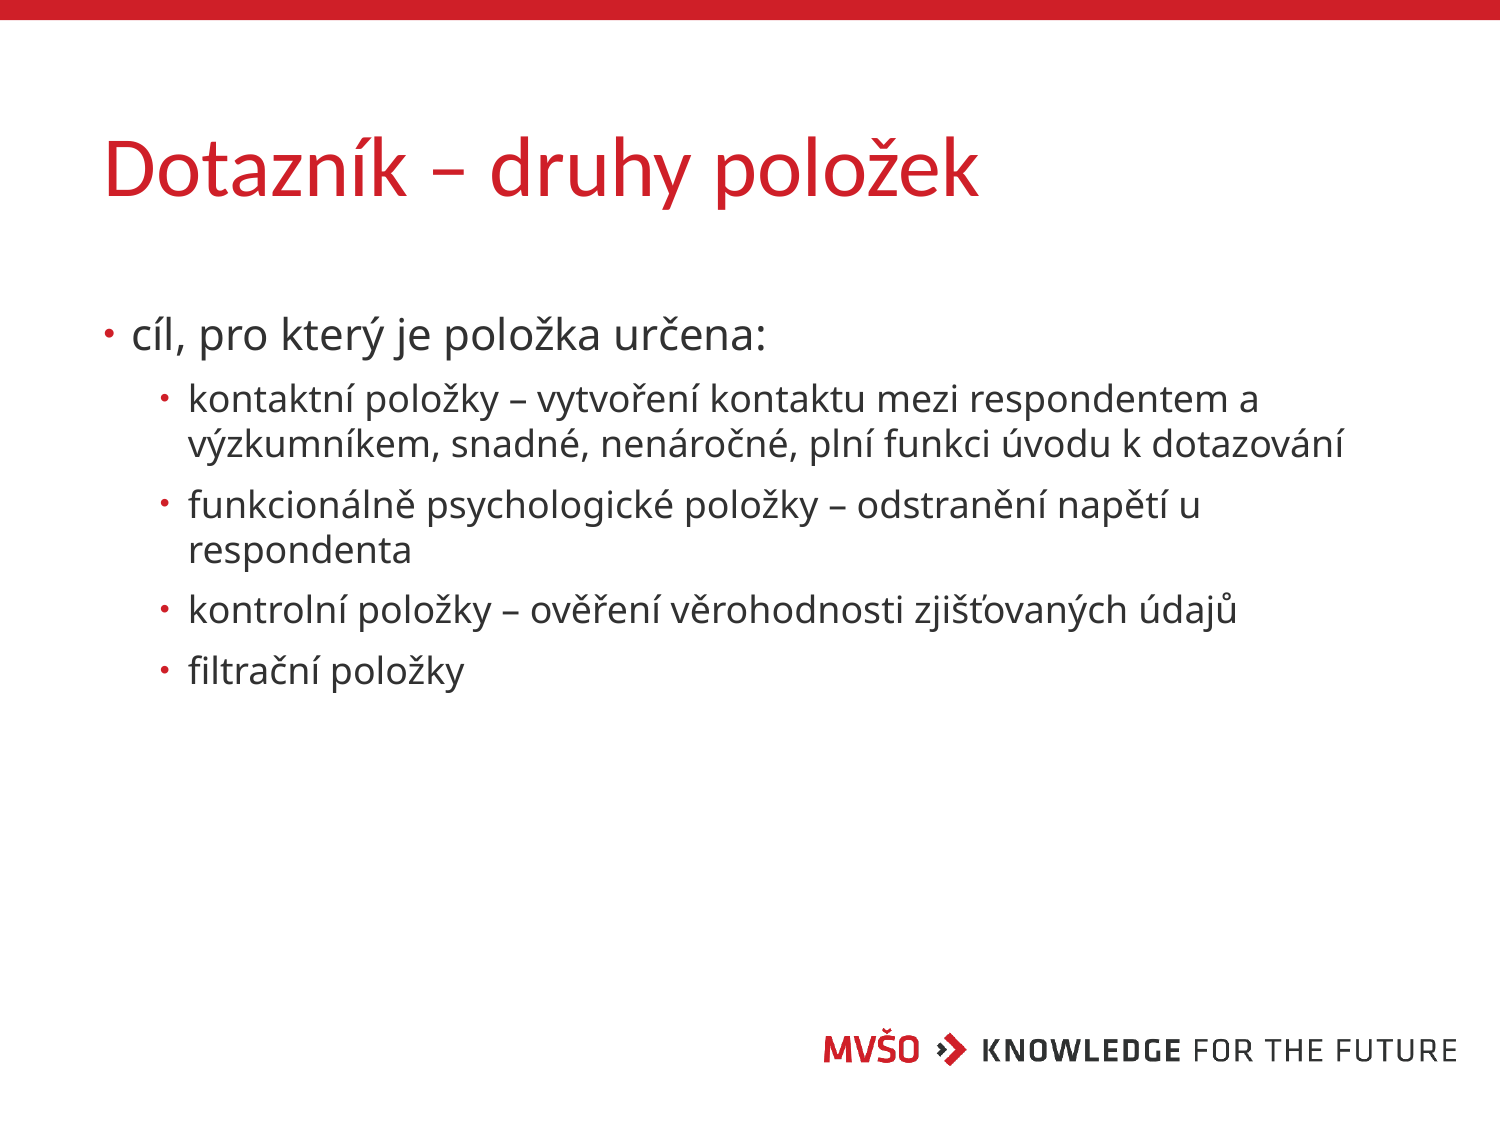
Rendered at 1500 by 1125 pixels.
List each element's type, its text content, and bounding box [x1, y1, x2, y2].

picture [824, 1028, 1456, 1066]
list cíl, pro který je položka určena: kontaktní položky – vytvoření kontaktu mezi respondentem a výzkumníkem, snadné, nenáročné, plní funkci úvodu k dotazování funkcionálně psychologické položky – odstranění napětí u respondenta kontrolní položky – ověření věrohodnosti zjišťovaných údajů filtrační položky [88, 299, 1412, 969]
title Dotazník – druhy položek [88, 59, 1412, 278]
